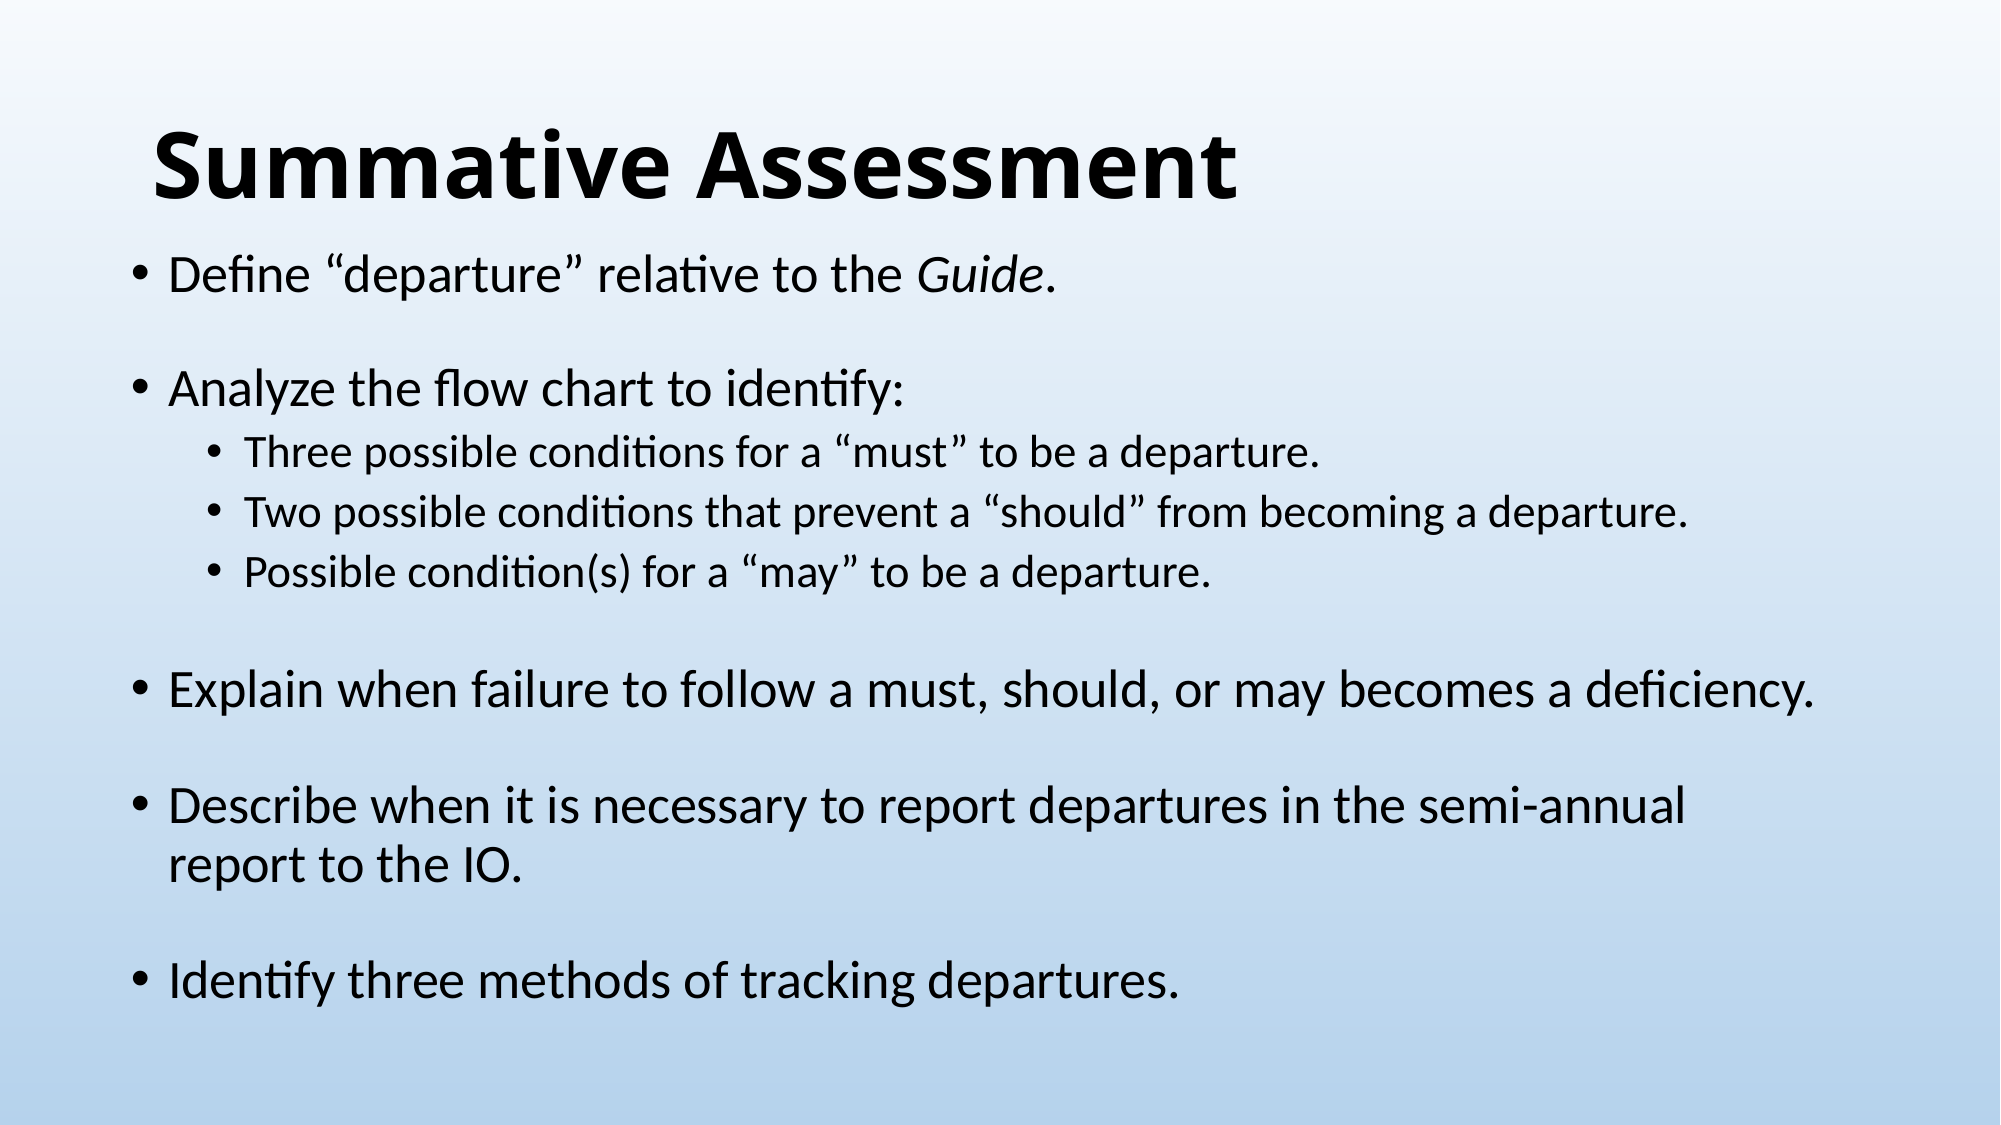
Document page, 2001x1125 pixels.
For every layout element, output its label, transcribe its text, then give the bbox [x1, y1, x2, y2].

title Summative Assessment [137, 59, 1863, 278]
list Define “departure” relative to the Guide. Analyze the flow chart to identify: Three possible conditions for a “must” to be a departure. Two possible conditions that prevent a “should” from becoming a departure. Possible condition(s) for a “may” to be a departure. Explain when failure to follow a must, should, or may becomes a deficiency. Describe when it is necessary to report departures in the semi-annual report to the IO. Identify three methods of tracking departures. [115, 238, 1841, 1026]
